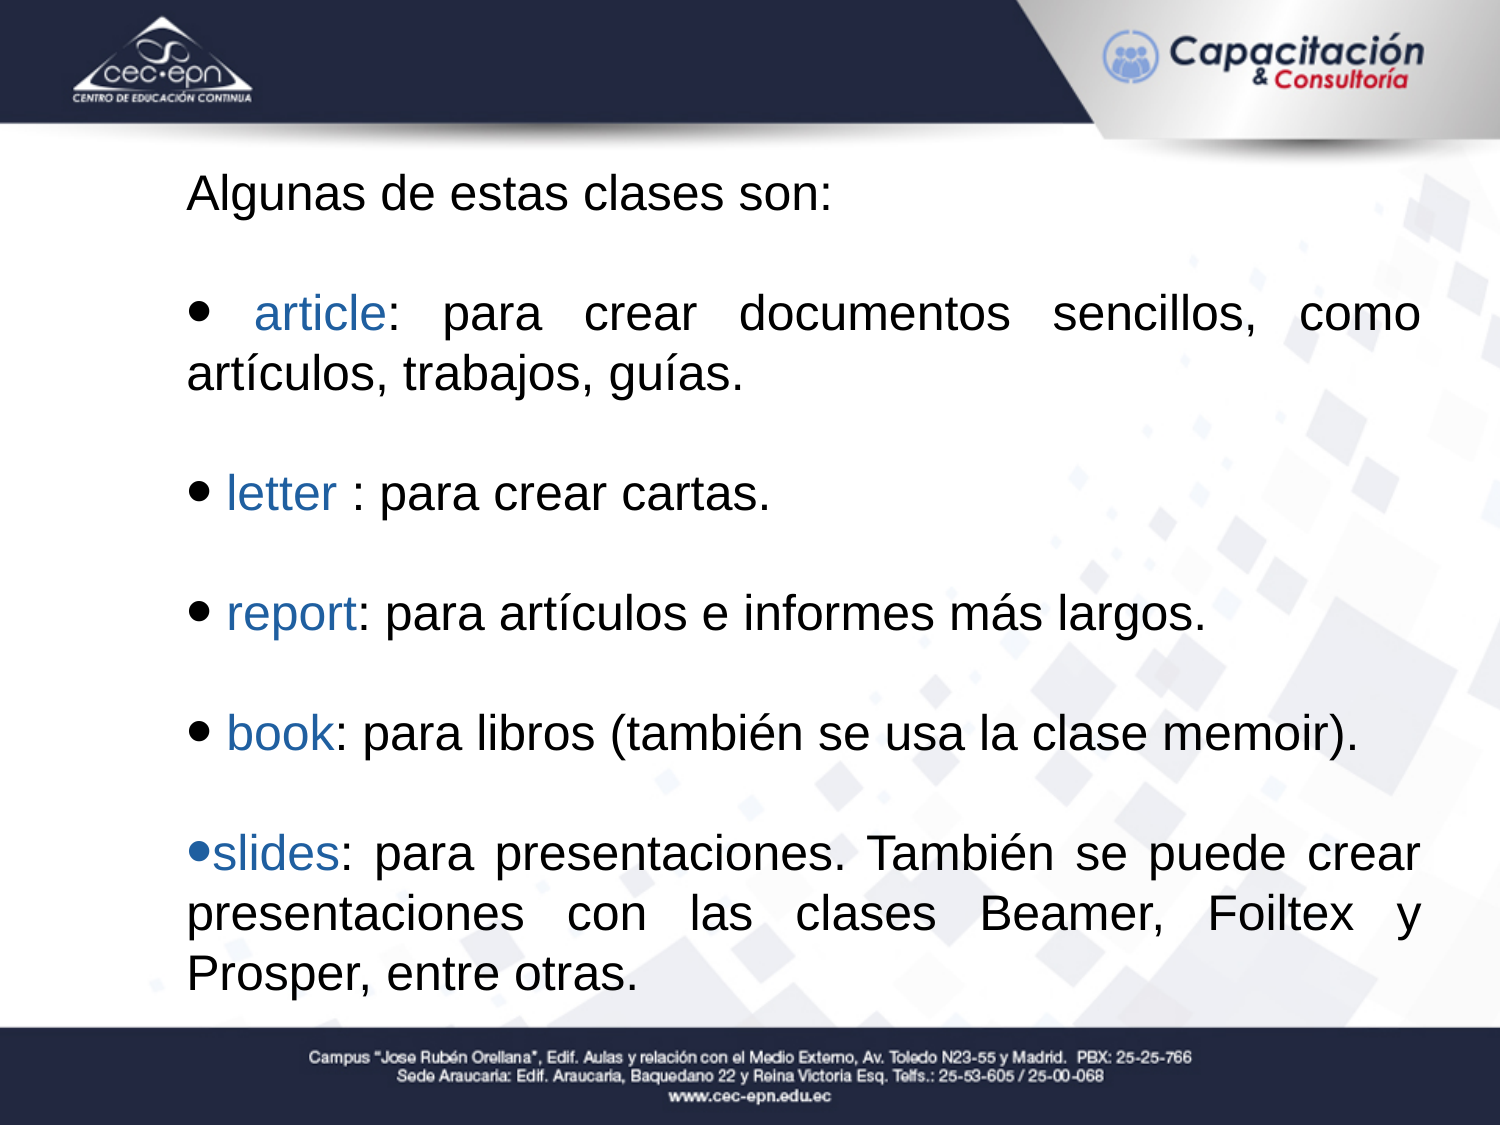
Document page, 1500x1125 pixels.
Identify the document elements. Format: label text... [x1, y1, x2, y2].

picture [0, 0, 1500, 1125]
text_box Algunas de estas clases son: article: para crear documentos sencillos, como artículos, trabajos, guías. letter : para crear cartas. report: para artículos e informes más largos. book: para libros (también se usa la clase memoir). slides: para presentaciones. También se puede crear presentaciones con las clases Beamer, Foiltex y Prosper, entre otras. [171, 153, 1437, 1009]
